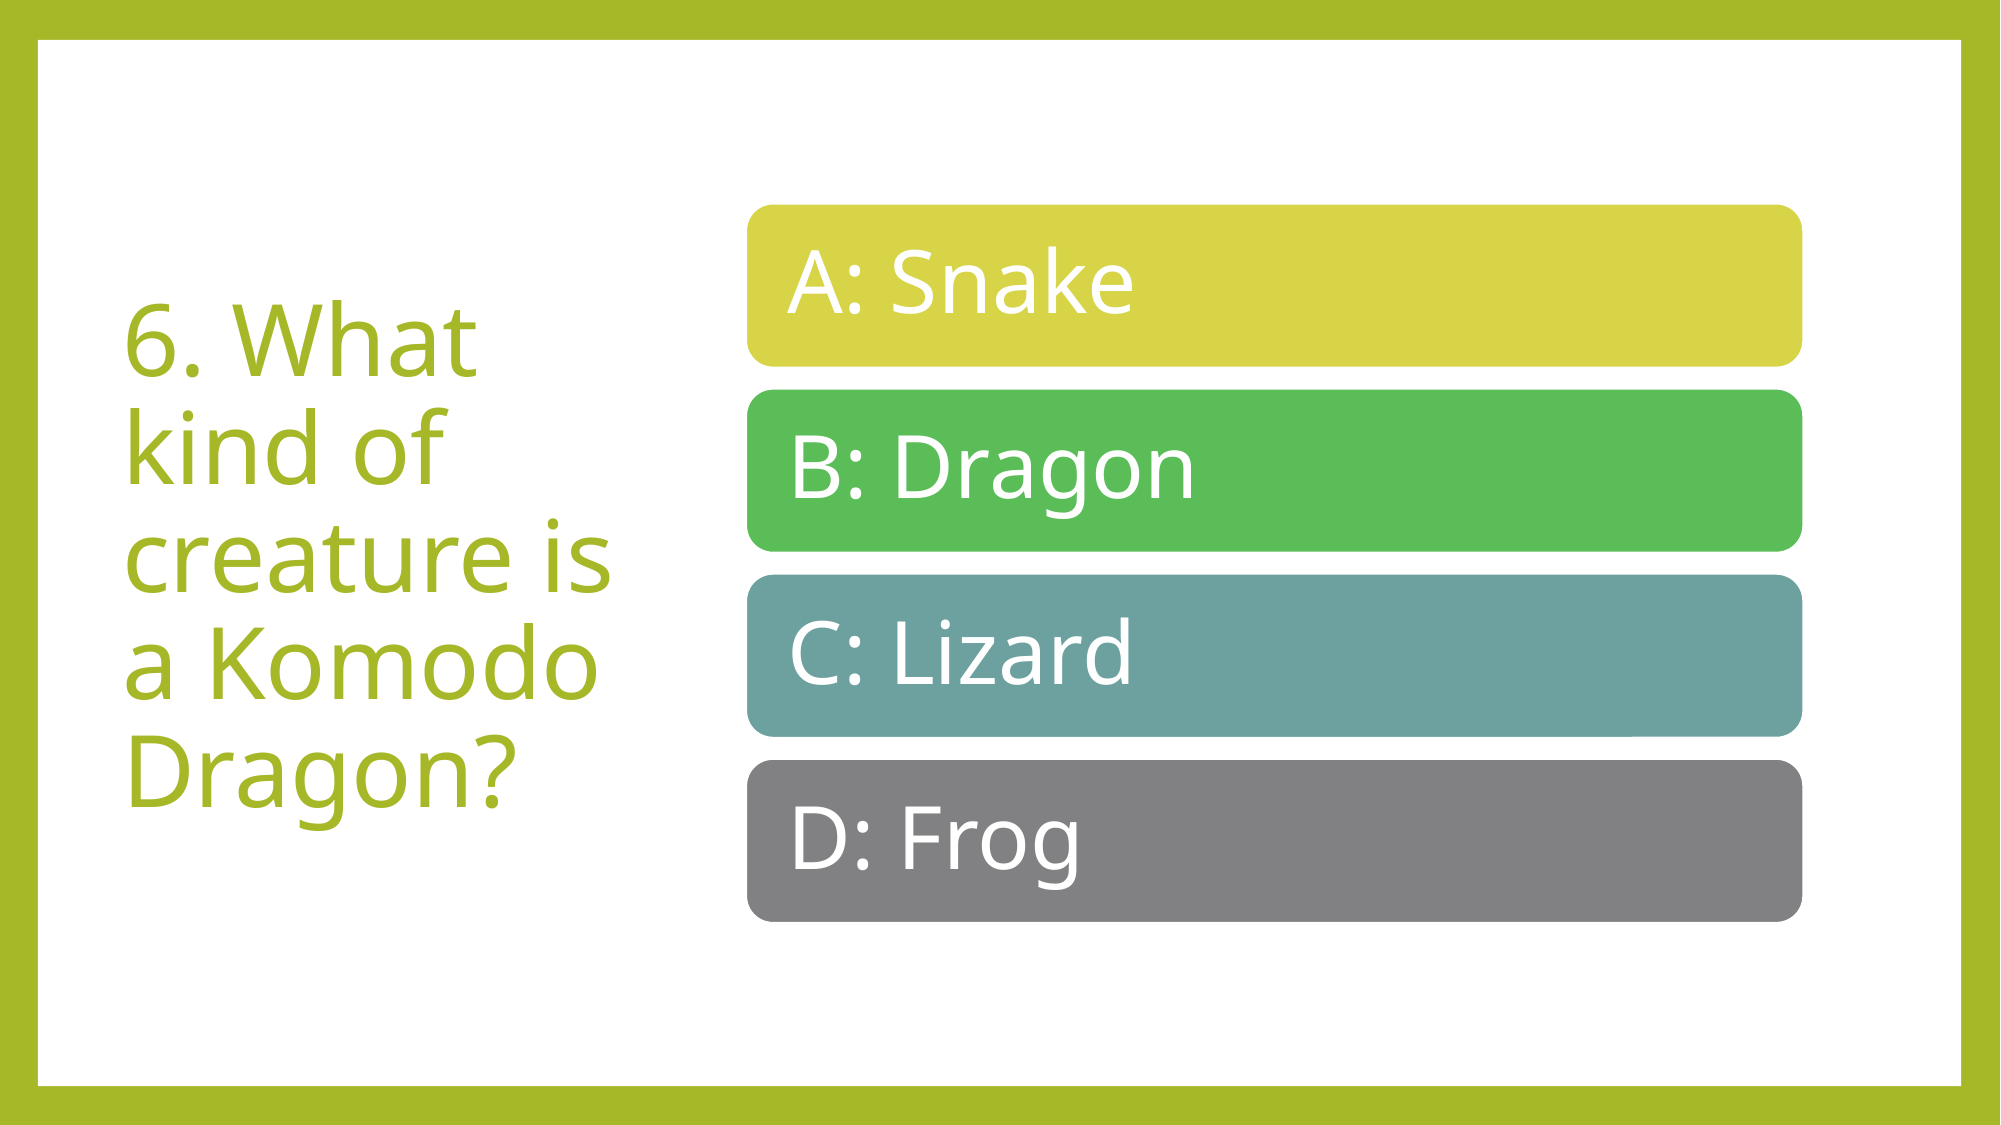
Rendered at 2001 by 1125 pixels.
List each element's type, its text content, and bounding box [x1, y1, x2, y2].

title 6. What kind of creature is a Komodo Dragon? [107, 99, 659, 1020]
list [745, 196, 1805, 931]
